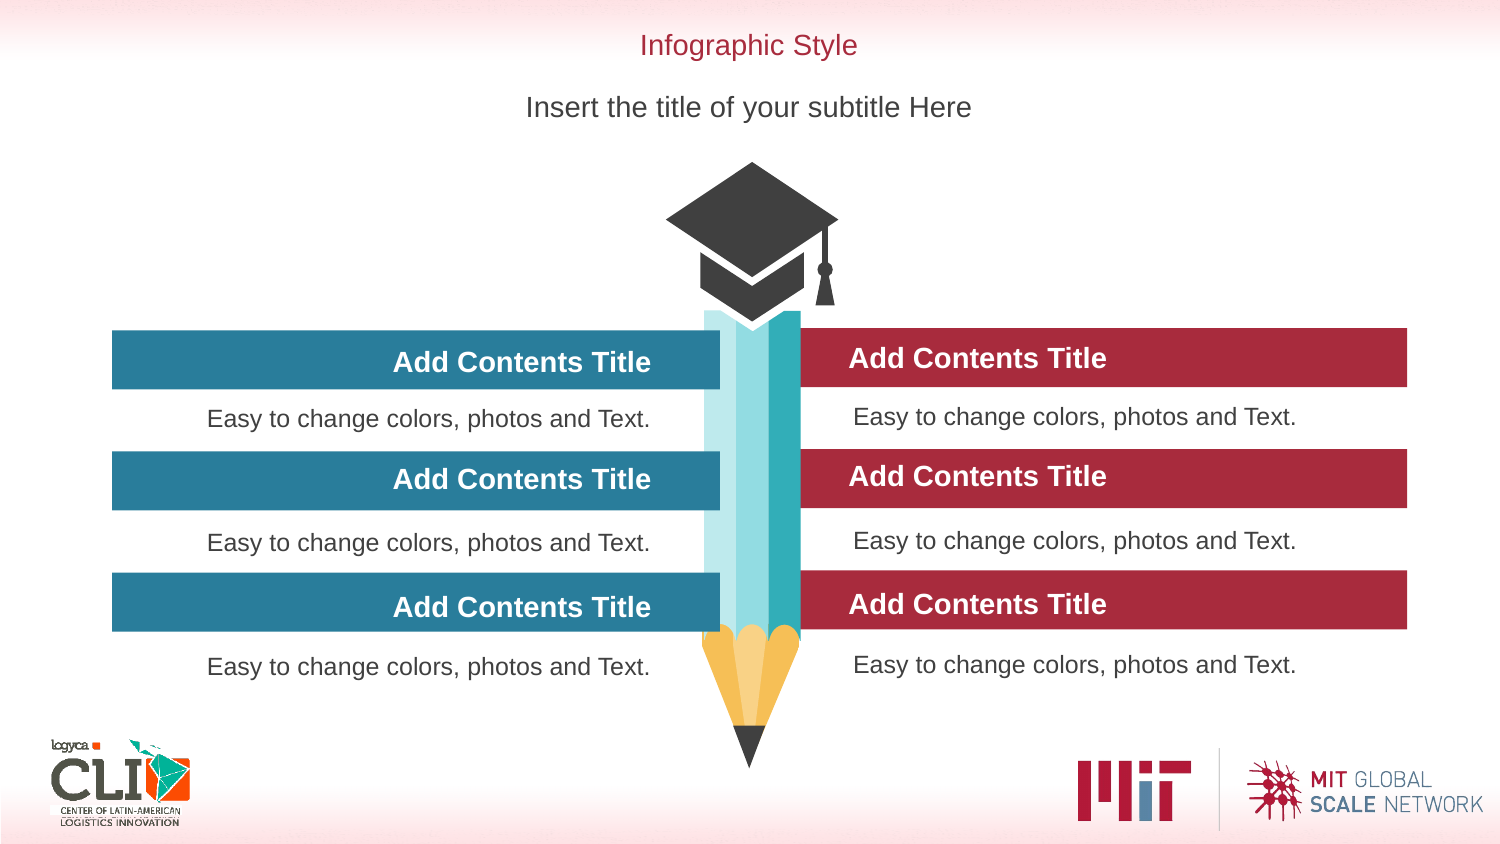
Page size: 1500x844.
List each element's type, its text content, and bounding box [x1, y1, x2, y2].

text_box Add Contents Title [843, 332, 1223, 383]
text_box Easy to change colors, photos and Text. [843, 640, 1376, 686]
text_box [843, 568, 1409, 631]
text_box Easy to change colors, photos and Text. [128, 643, 660, 688]
text_box Add Contents Title [843, 449, 1223, 500]
text_box Easy to change colors, photos and Text. [128, 519, 660, 564]
text_box Add Contents Title [277, 453, 660, 503]
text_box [665, 161, 839, 769]
picture [41, 730, 197, 815]
list Insert the title of your subtitle Here [0, 82, 1500, 130]
list Infographic Style [0, 0, 1500, 82]
picture [1078, 748, 1483, 831]
text_box [110, 328, 660, 391]
picture [50, 817, 187, 836]
text_box [843, 447, 1409, 510]
text_box Add Contents Title [277, 335, 660, 386]
text_box [110, 449, 660, 513]
text_box Add Contents Title [277, 581, 660, 631]
text_box Easy to change colors, photos and Text. [843, 392, 1376, 438]
text_box Easy to change colors, photos and Text. [843, 516, 1376, 562]
text_box Easy to change colors, photos and Text. [128, 394, 660, 440]
text_box [110, 570, 660, 634]
text_box [843, 326, 1409, 389]
text_box Add Contents Title [843, 577, 1223, 628]
